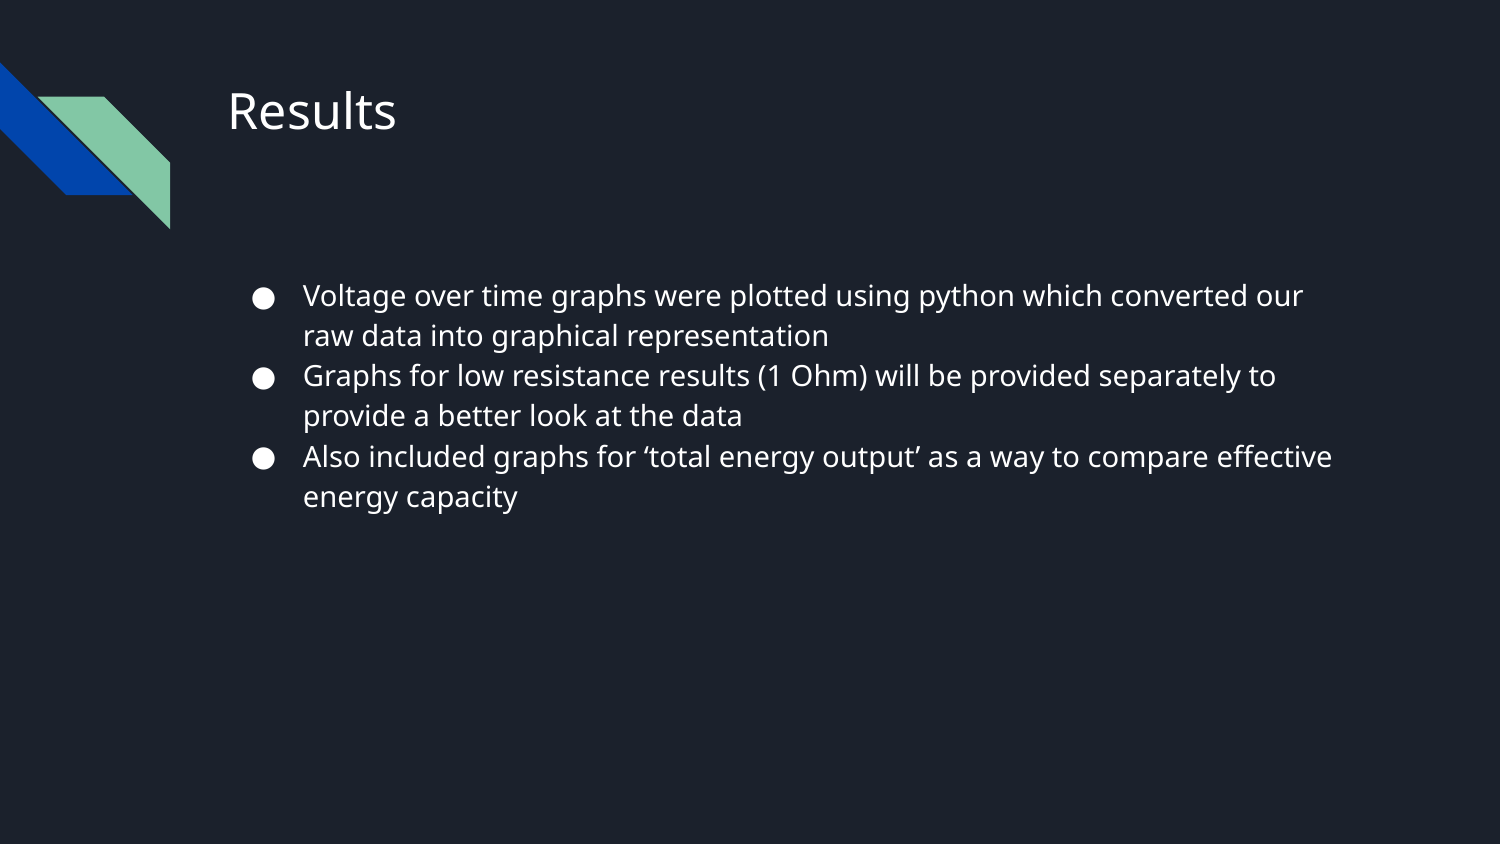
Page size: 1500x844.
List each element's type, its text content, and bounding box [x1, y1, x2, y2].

list Voltage over time graphs were plotted using python which converted our raw data into graphical representation Graphs for low resistance results (1 Ohm) will be provided separately to provide a better look at the data Also included graphs for ‘total energy output’ as a way to compare effective energy capacity [212, 257, 1368, 735]
title Results [212, 64, 1368, 215]
